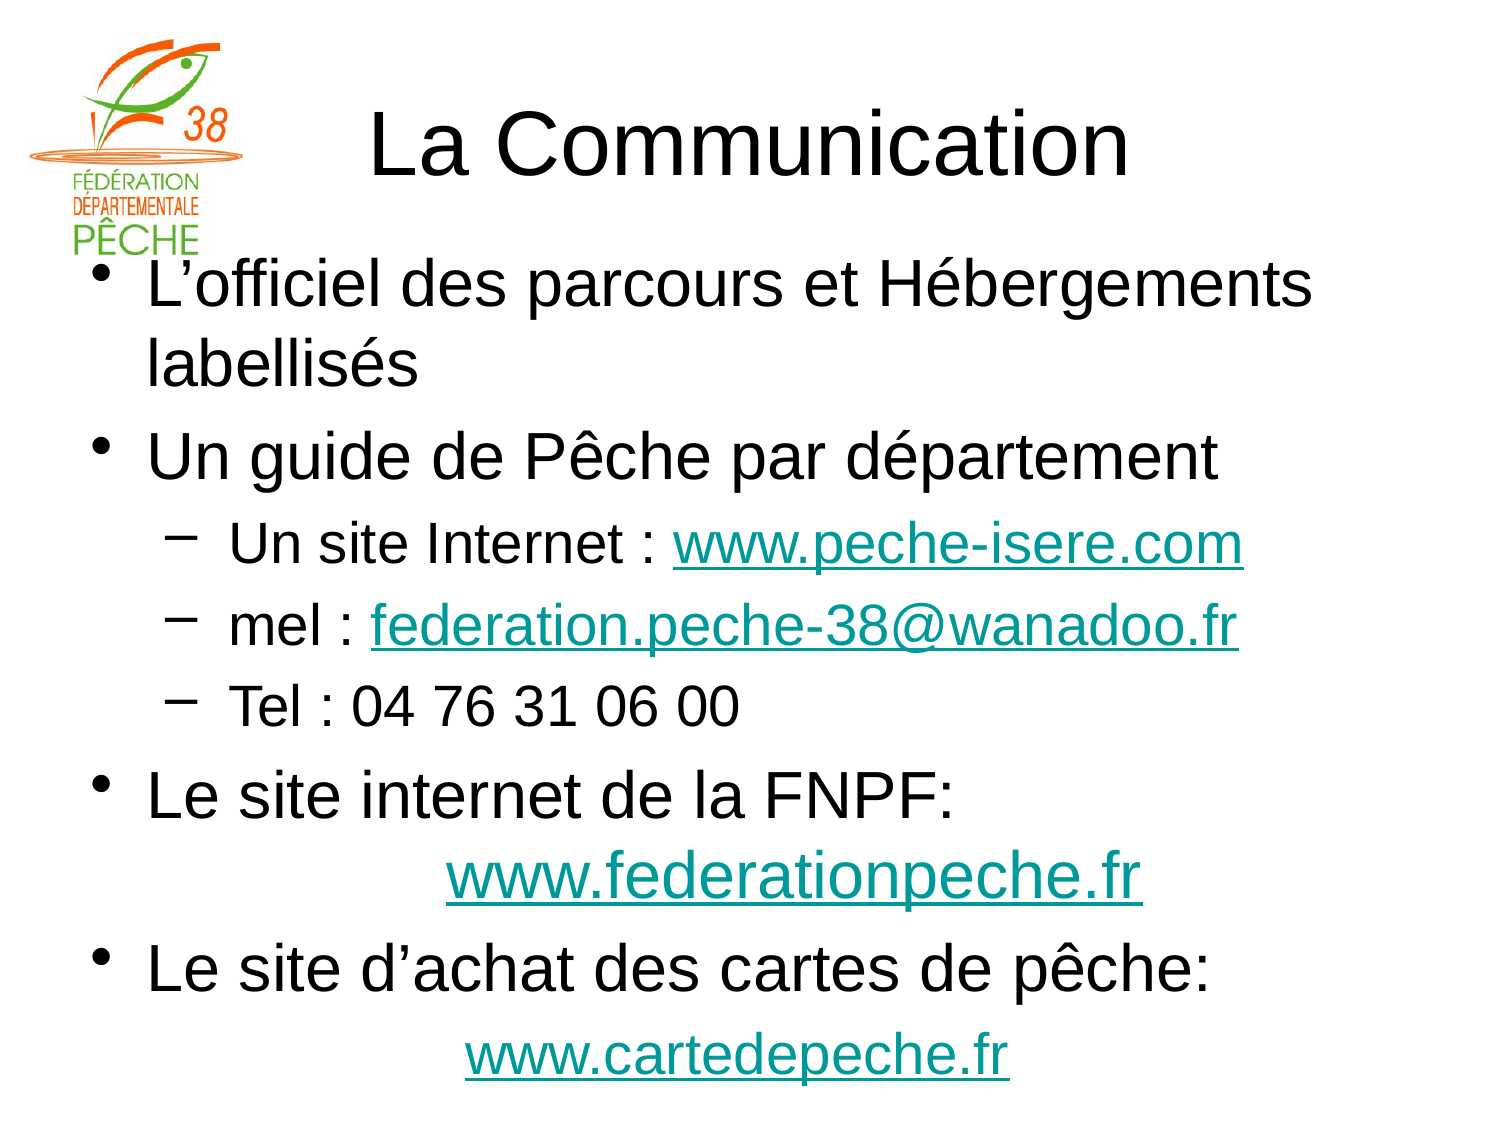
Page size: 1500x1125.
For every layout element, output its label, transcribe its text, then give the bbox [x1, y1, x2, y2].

picture [29, 39, 243, 255]
title La Communication [246, 44, 1426, 232]
list L’officiel des parcours et Hébergements labellisés Un guide de Pêche par département Un site Internet : www.peche-isere.com mel : federation.peche-38@wanadoo.fr Tel : 04 76 31 06 00 Le site internet de la FNPF: www.federationpeche.fr Le site d’achat des cartes de pêche: www.cartedepeche.fr [74, 232, 1426, 1006]
